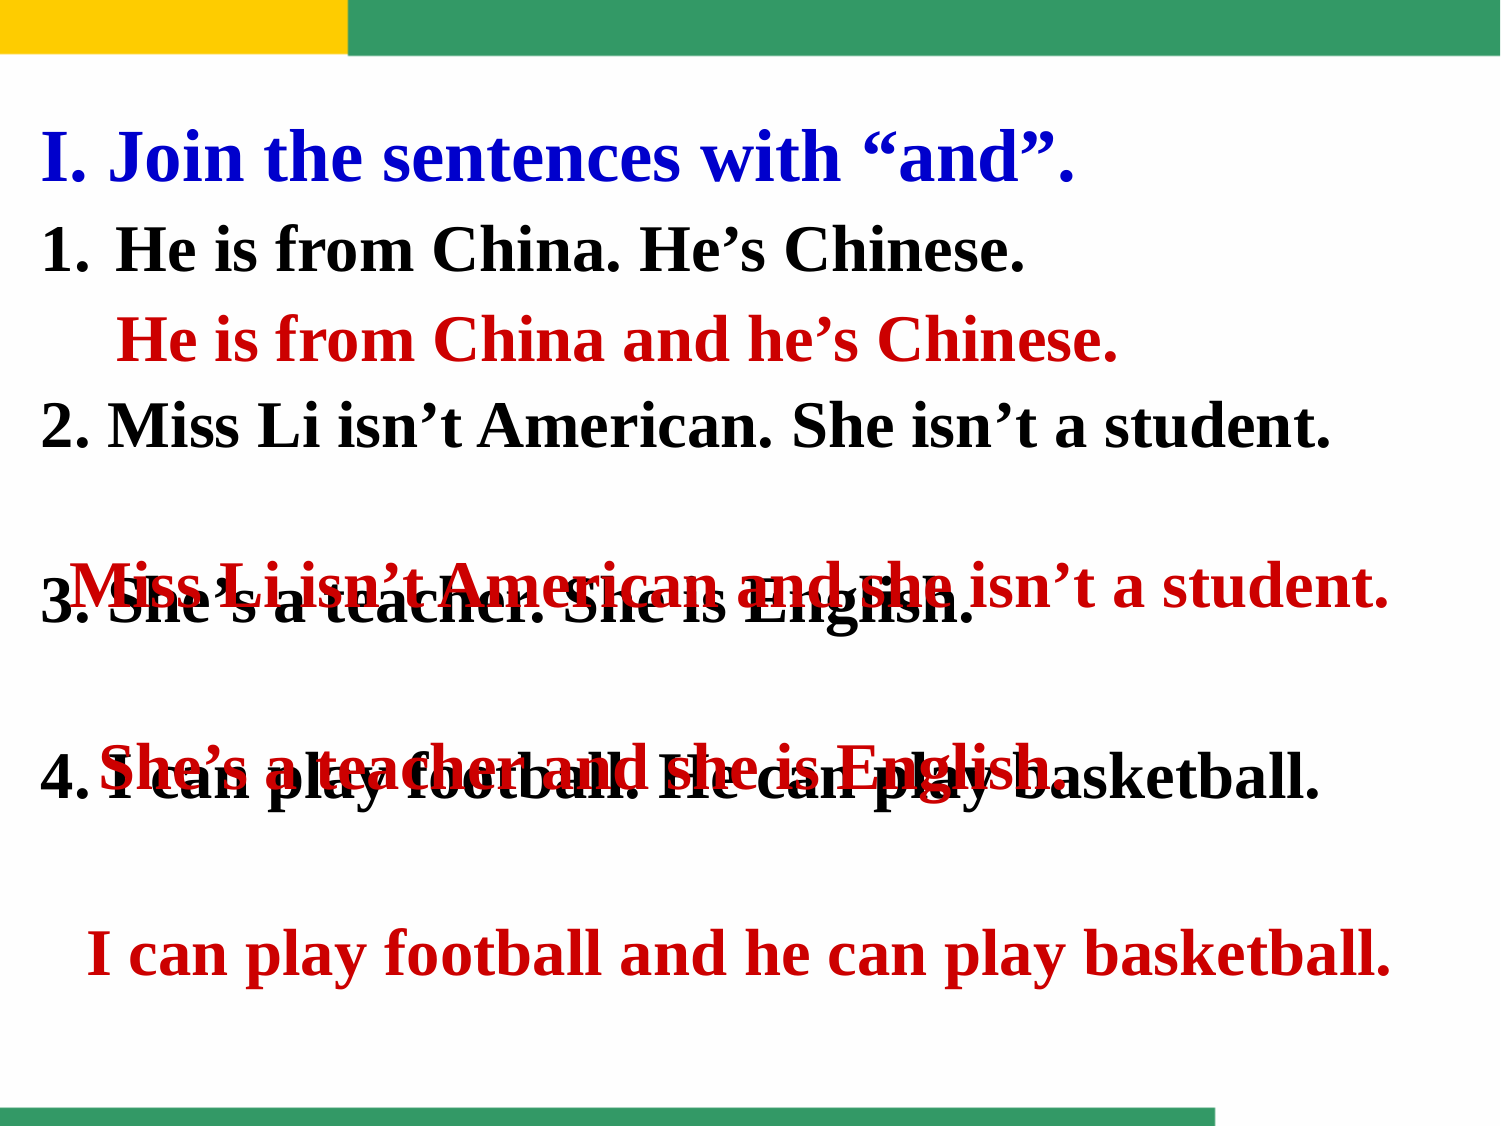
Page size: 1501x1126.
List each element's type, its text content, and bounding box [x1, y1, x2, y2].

text_box He is from China and he’s Chinese. [101, 279, 1136, 383]
picture [0, 0, 1501, 1126]
text_box I can play football and he can play basketball. [70, 893, 1410, 997]
text_box She’s a teacher and she is English. [83, 707, 1085, 811]
text_box I. Join the sentences with “and”. He is from China. He’s Chinese. 2. Miss Li isn’t American. She isn’t a student. 3. She’s a teacher. She is English. 4. I can play football. He can play basketball. [25, 90, 1408, 820]
text_box Miss Li isn’t American and she isn’t a student. [54, 525, 1407, 629]
